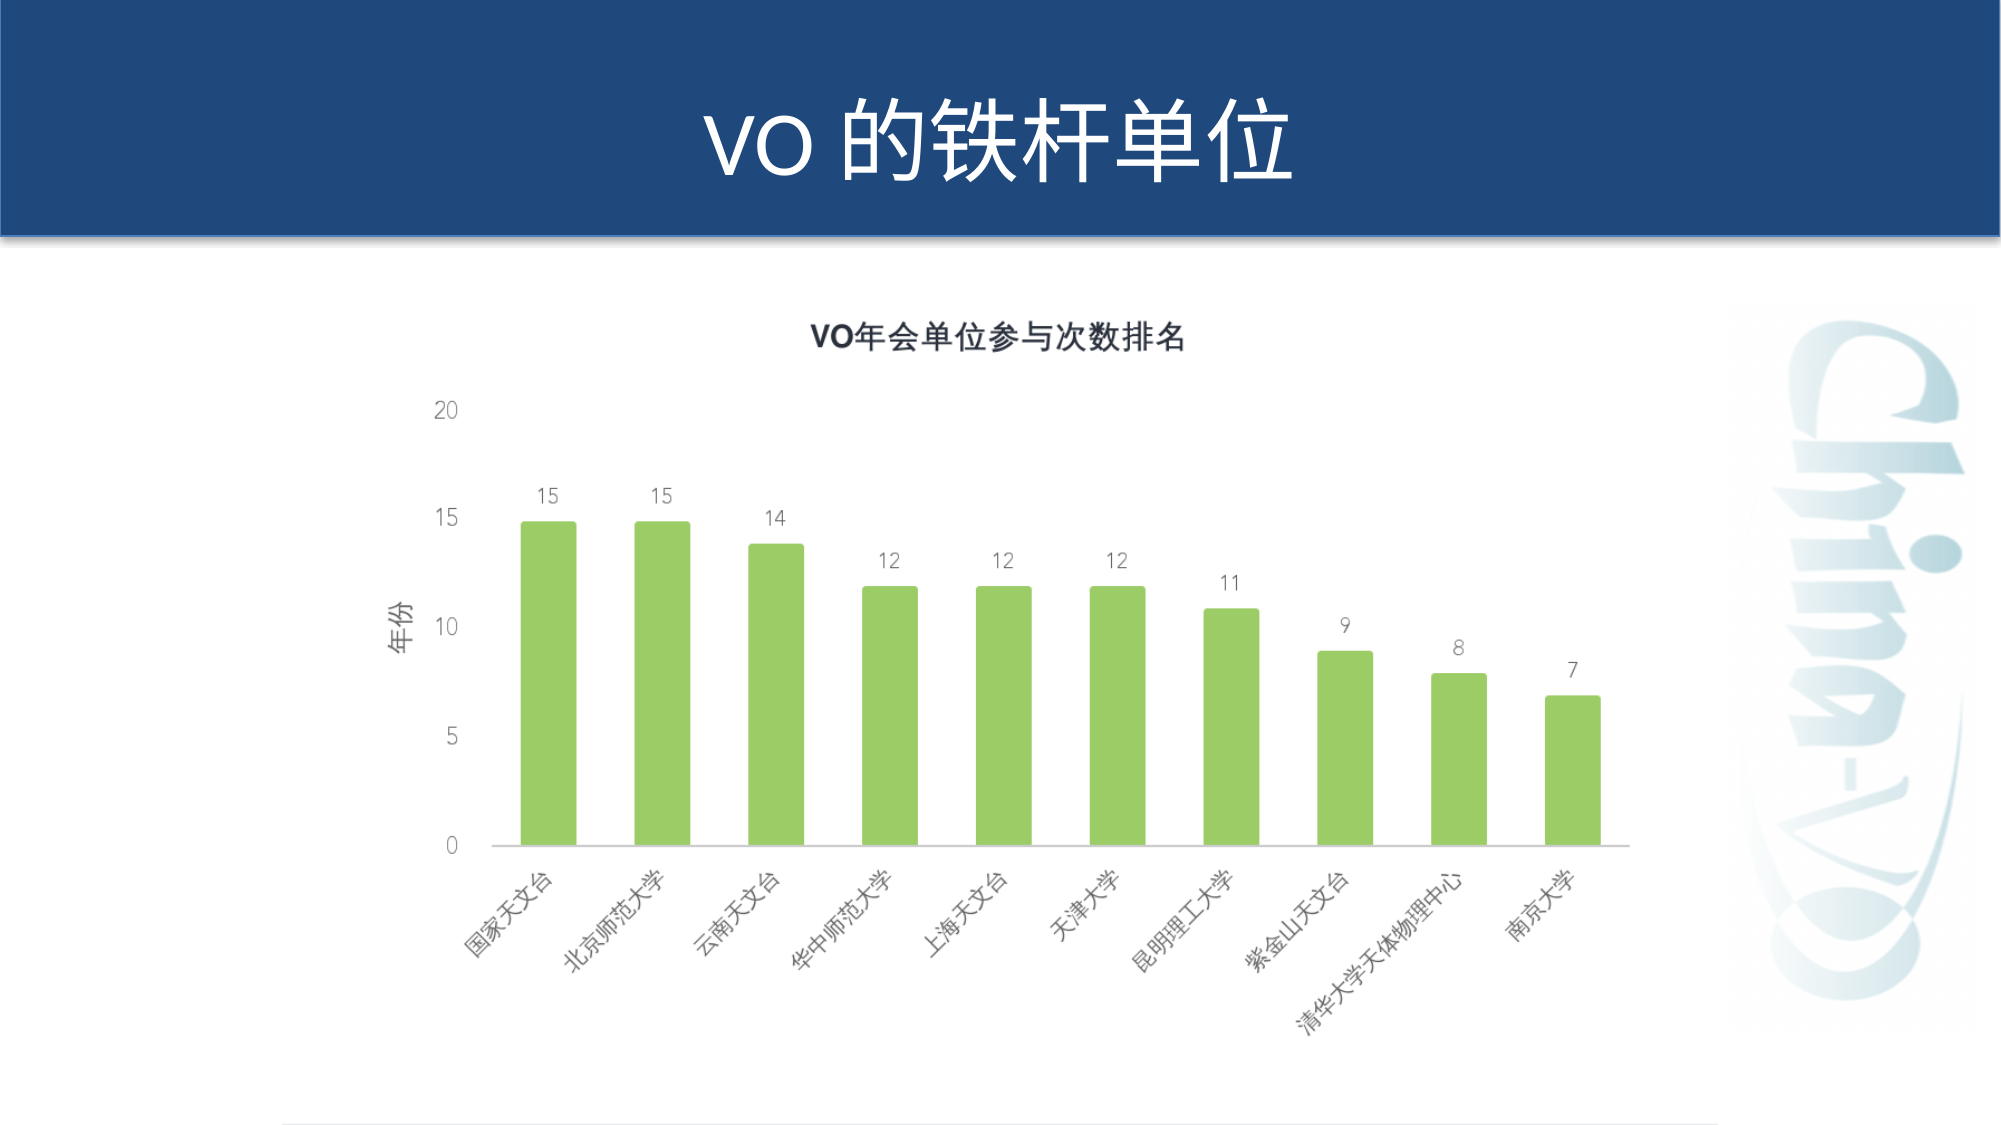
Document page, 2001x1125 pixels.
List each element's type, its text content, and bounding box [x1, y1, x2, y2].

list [281, 266, 1718, 1125]
title VO的铁杆单位 [99, 45, 1900, 233]
